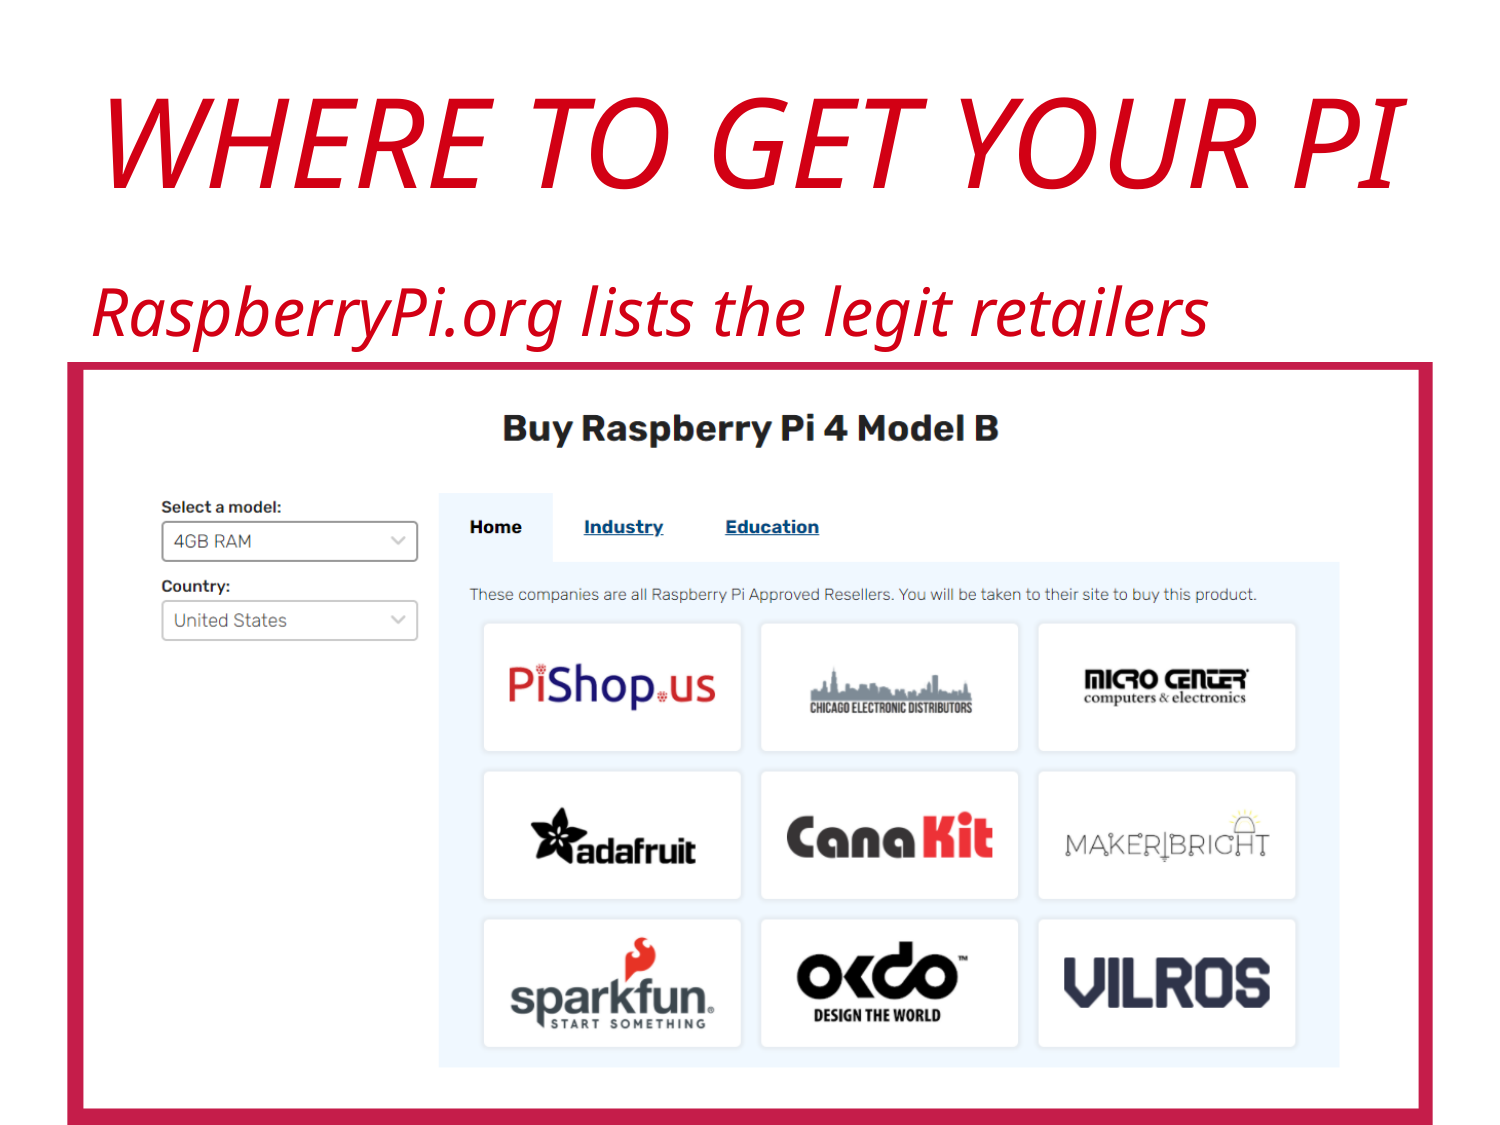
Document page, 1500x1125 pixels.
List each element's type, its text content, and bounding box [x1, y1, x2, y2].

title Where to get your Pi [75, 45, 1425, 233]
picture [66, 362, 1433, 1125]
list RaspberryPi.org lists the legit retailers [75, 262, 1425, 360]
